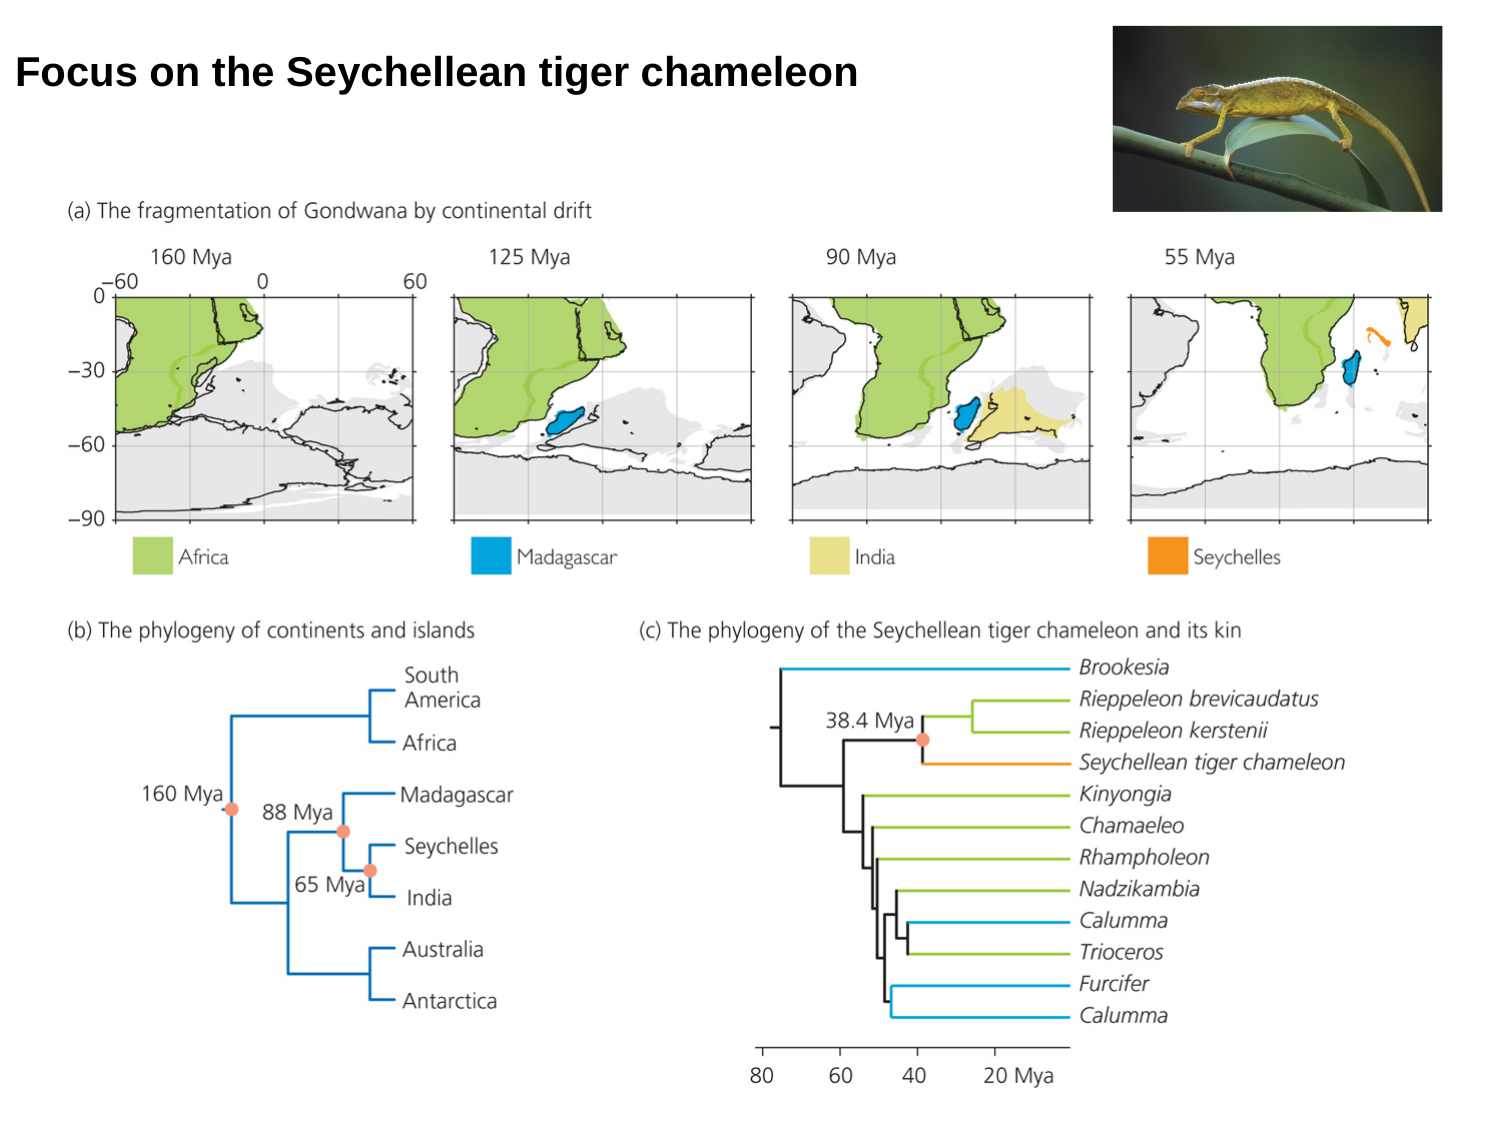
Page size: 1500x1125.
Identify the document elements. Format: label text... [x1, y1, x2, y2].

picture [65, 25, 1443, 1088]
title Focus on the Seychellean tiger chameleon [0, 37, 1051, 151]
